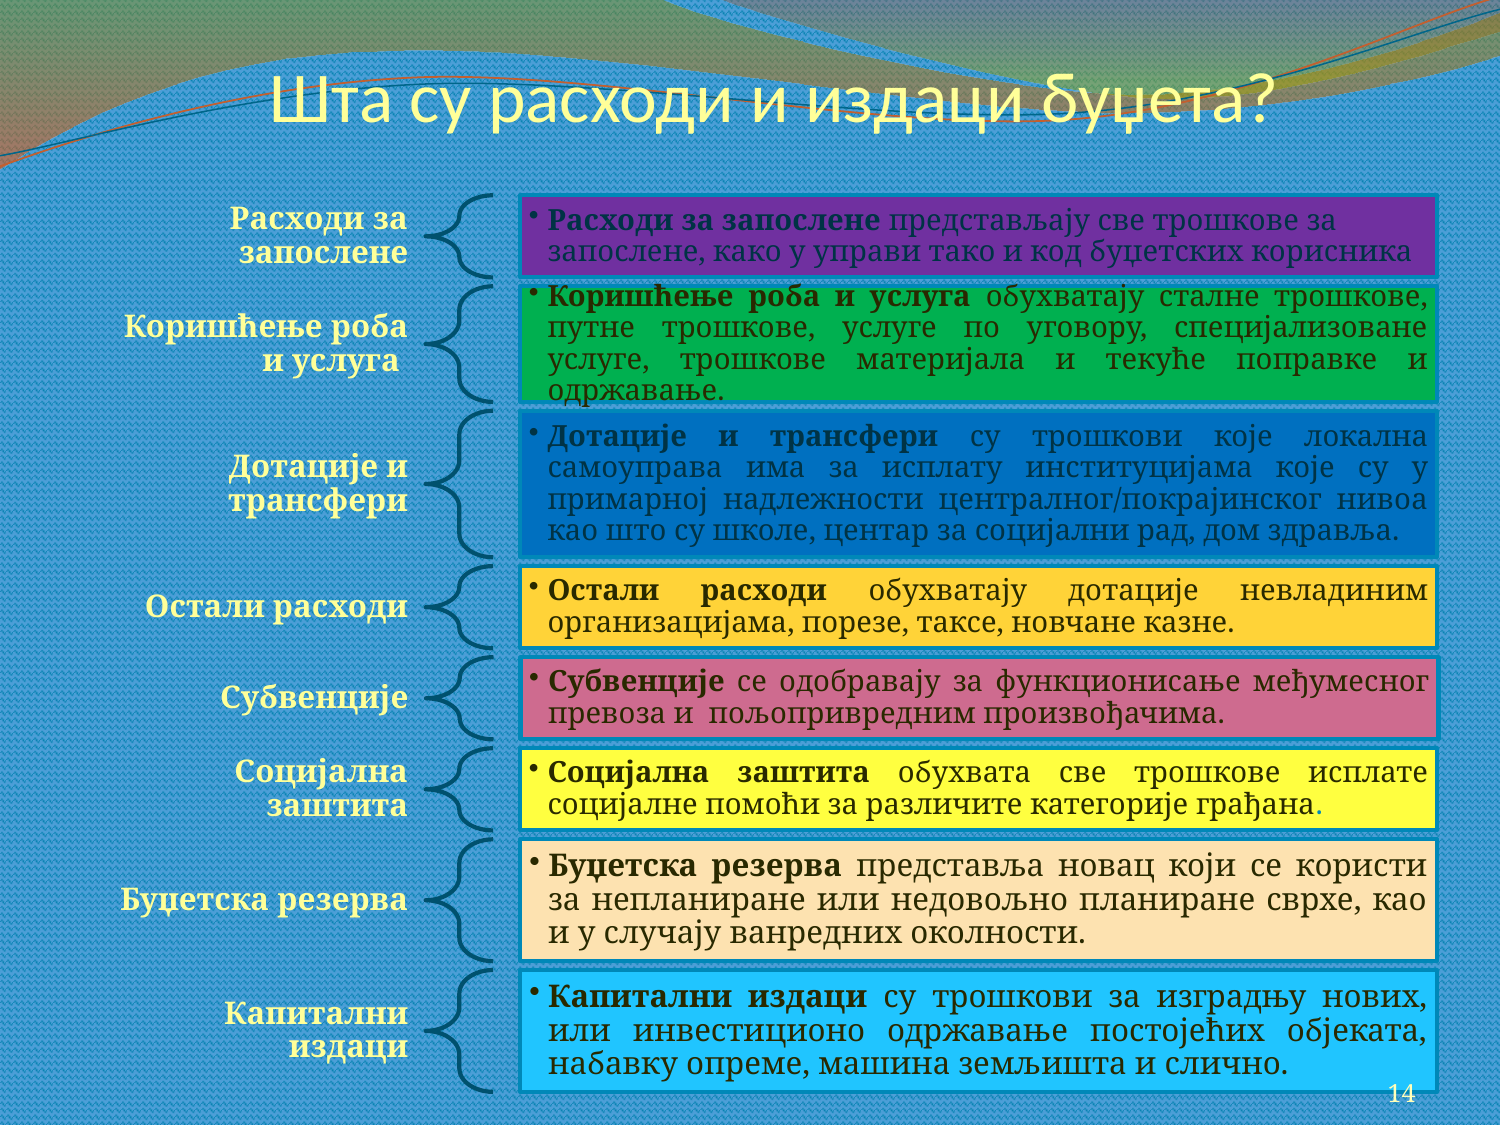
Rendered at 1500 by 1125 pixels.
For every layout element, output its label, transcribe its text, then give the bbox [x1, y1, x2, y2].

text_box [88, 184, 1439, 1103]
text_box 14 [1080, 1115, 1431, 1125]
text_box Шта су расходи и издаци буџета? [99, 43, 1450, 145]
